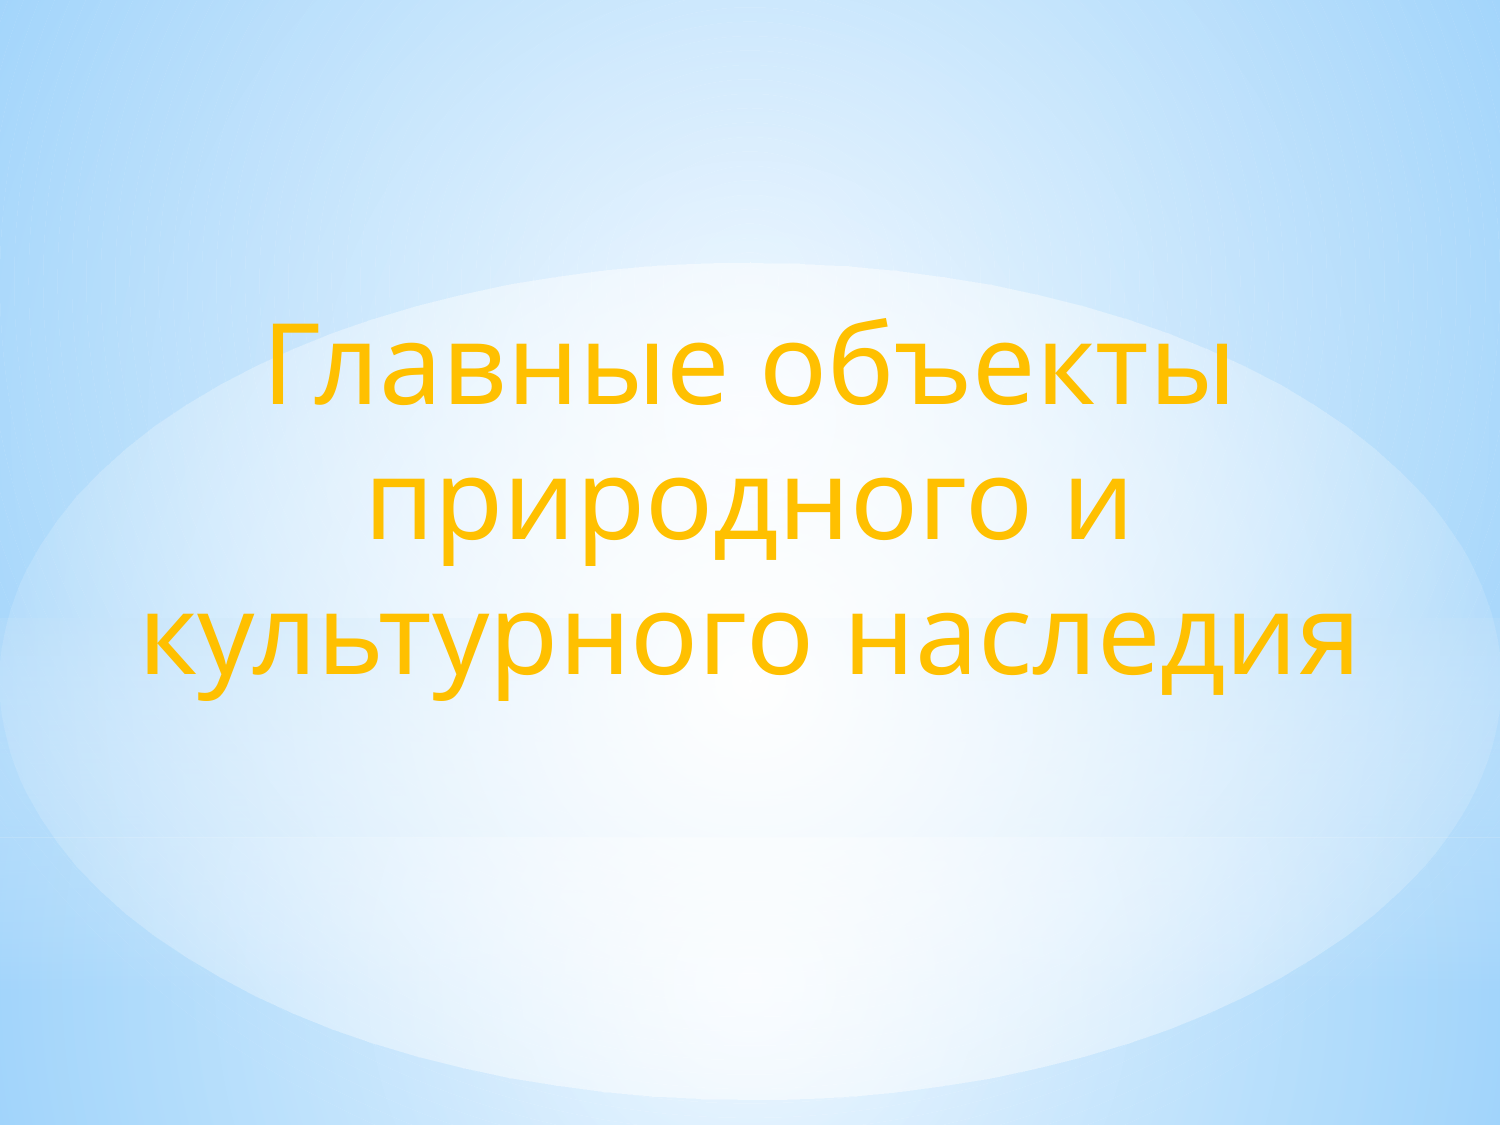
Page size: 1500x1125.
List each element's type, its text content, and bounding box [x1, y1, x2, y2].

text_box Главные объекты природного и культурного наследия [74, 149, 1425, 705]
